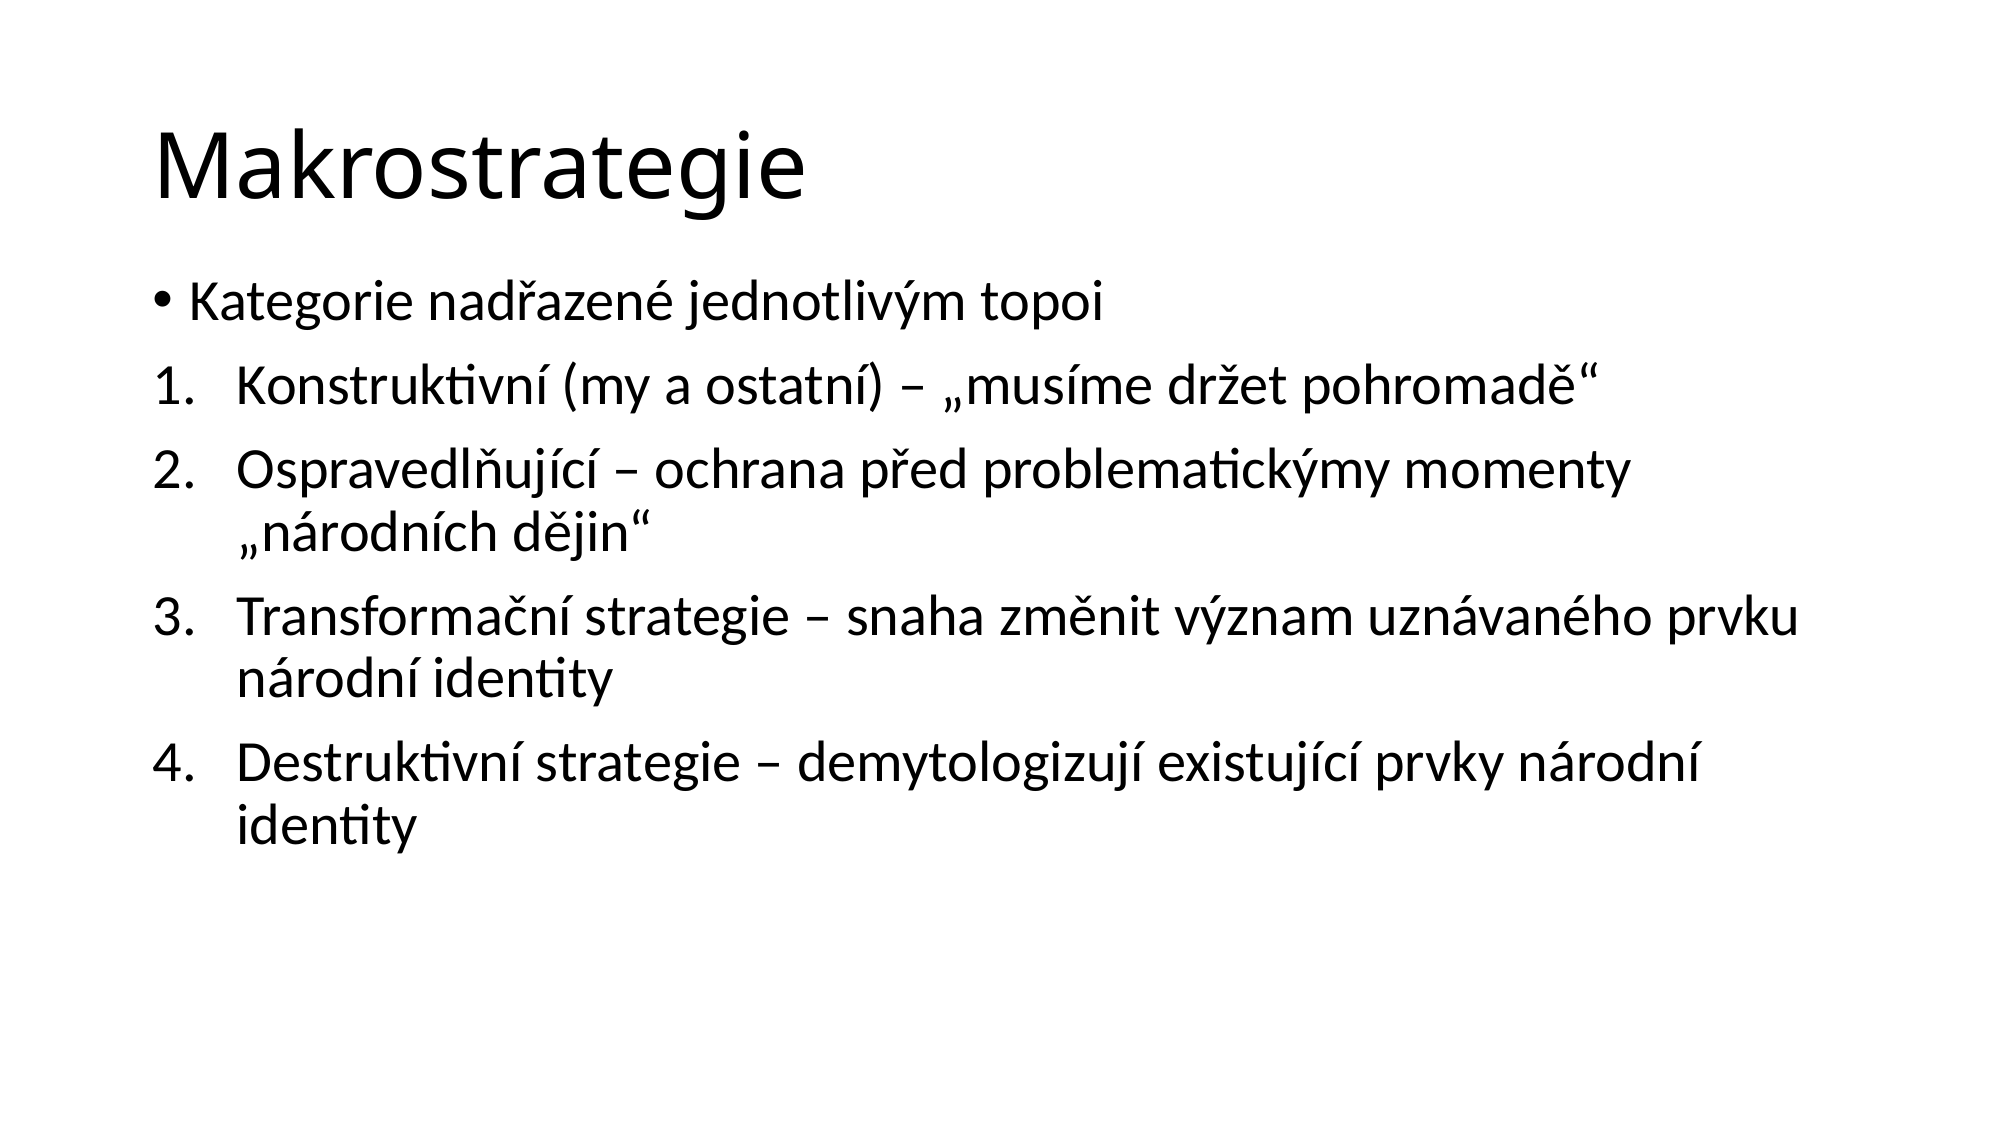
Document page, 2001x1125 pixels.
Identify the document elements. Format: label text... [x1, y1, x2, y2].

list Kategorie nadřazené jednotlivým topoi Konstruktivní (my a ostatní) – „musíme držet pohromadě“ Ospravedlňující – ochrana před problematickýmy momenty „národních dějin“ Transformační strategie – snaha změnit význam uznávaného prvku národní identity Destruktivní strategie – demytologizují existující prvky národní identity [137, 262, 1863, 1014]
title Makrostrategie [137, 59, 1863, 262]
